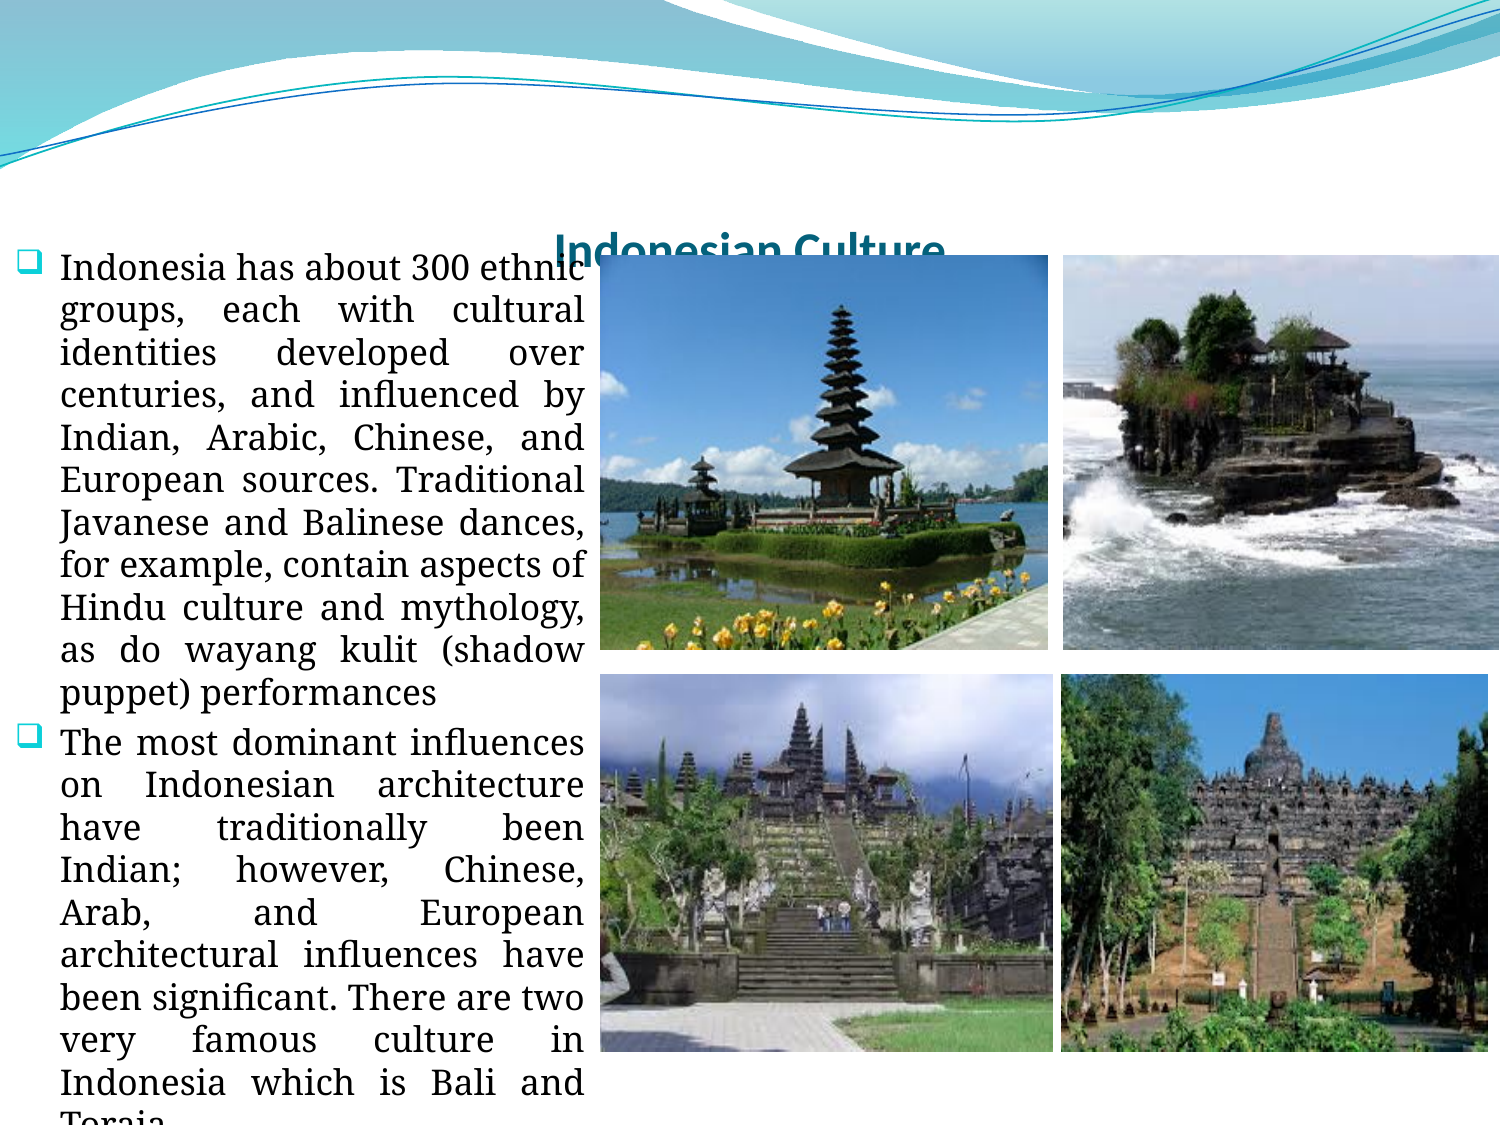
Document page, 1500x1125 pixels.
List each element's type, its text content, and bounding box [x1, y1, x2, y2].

list Indonesia has about 300 ethnic groups, each with cultural identities developed over centuries, and influenced by Indian, Arabic, Chinese, and European sources. Traditional Javanese and Balinese dances, for example, contain aspects of Hindu culture and mythology, as do wayang kulit (shadow puppet) performances The most dominant influences on Indonesian architecture have traditionally been Indian; however, Chinese, Arab, and European architectural influences have been significant. There are two very famous culture in Indonesia which is Bali and Toraja [0, 237, 600, 1088]
picture [599, 255, 1048, 651]
title Indonesian Culture [75, 149, 1425, 338]
picture [1063, 255, 1499, 651]
picture [599, 674, 1053, 1053]
picture [1060, 674, 1488, 1053]
